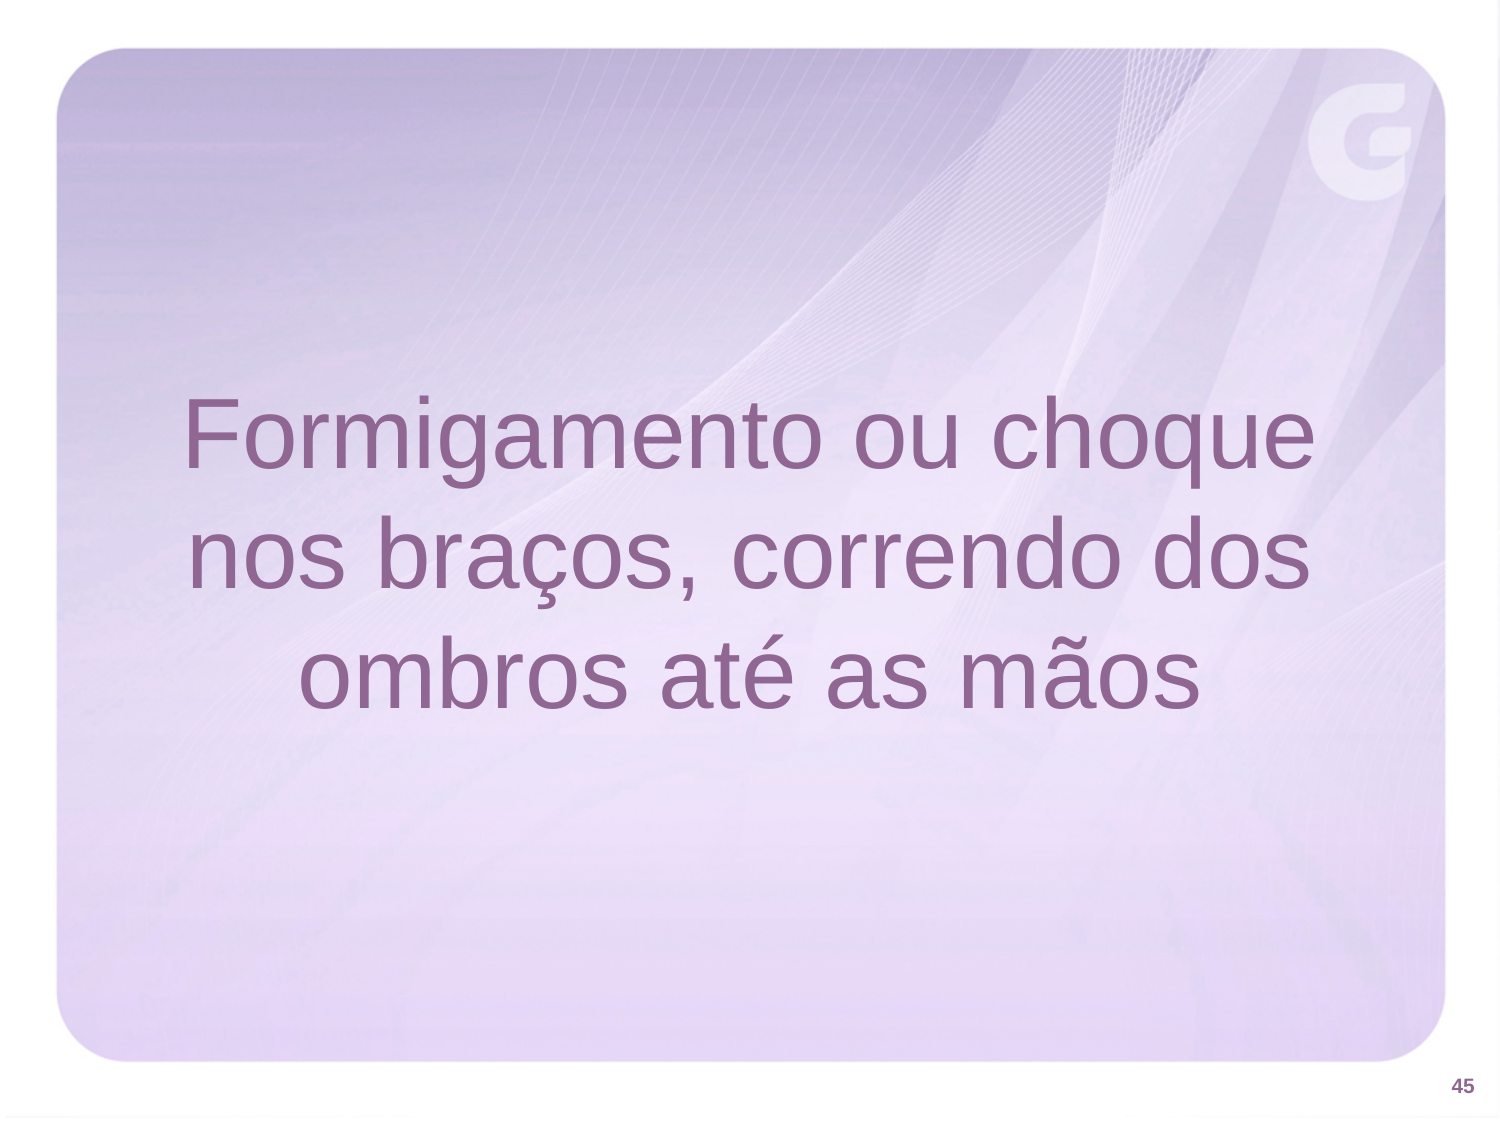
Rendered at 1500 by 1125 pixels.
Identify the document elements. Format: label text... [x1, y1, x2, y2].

picture [5, 0, 1500, 1118]
slide_number 45 [1139, 1065, 1490, 1125]
text_box Formigamento ou choque nos braços, correndo dos ombros até as mãos [112, 360, 1388, 740]
